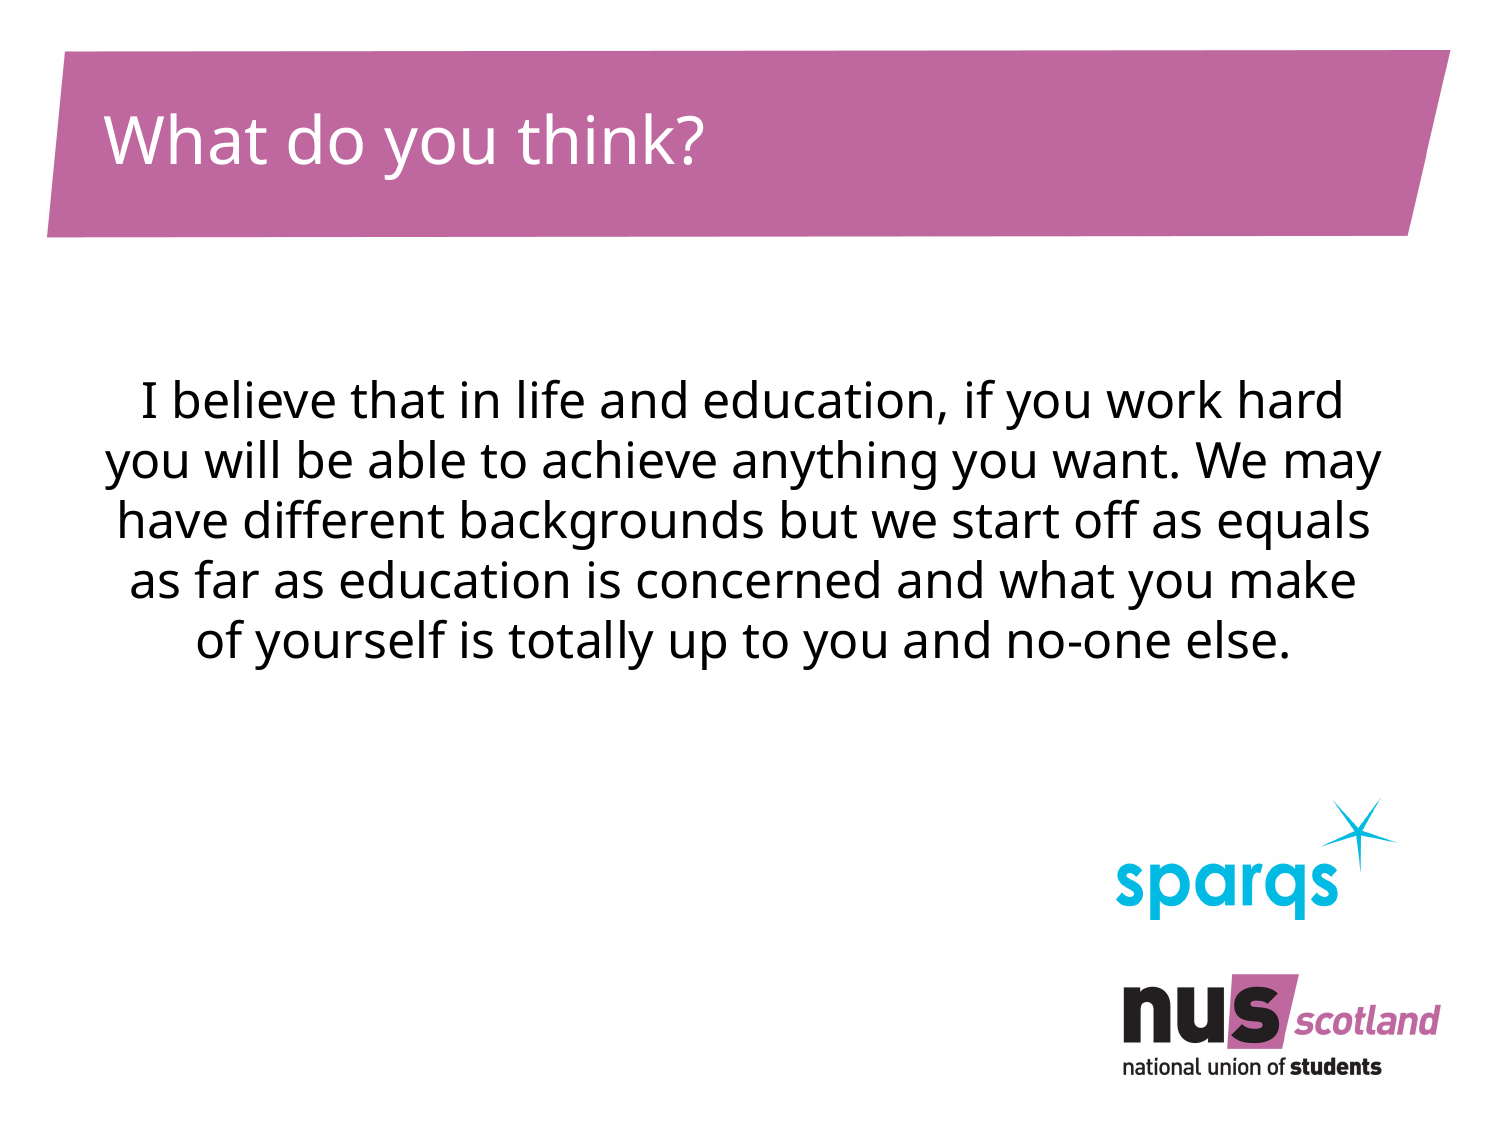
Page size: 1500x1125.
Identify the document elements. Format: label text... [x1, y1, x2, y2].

subtitle I believe that in life and education, if you work hard you will be able to achieve anything you want. We may have different backgrounds but we start off as equals as far as education is concerned and what you make of yourself is totally up to you and no-one else. [88, 290, 1400, 398]
title What do you think? [88, 90, 1400, 256]
picture [2, 0, 1498, 1125]
